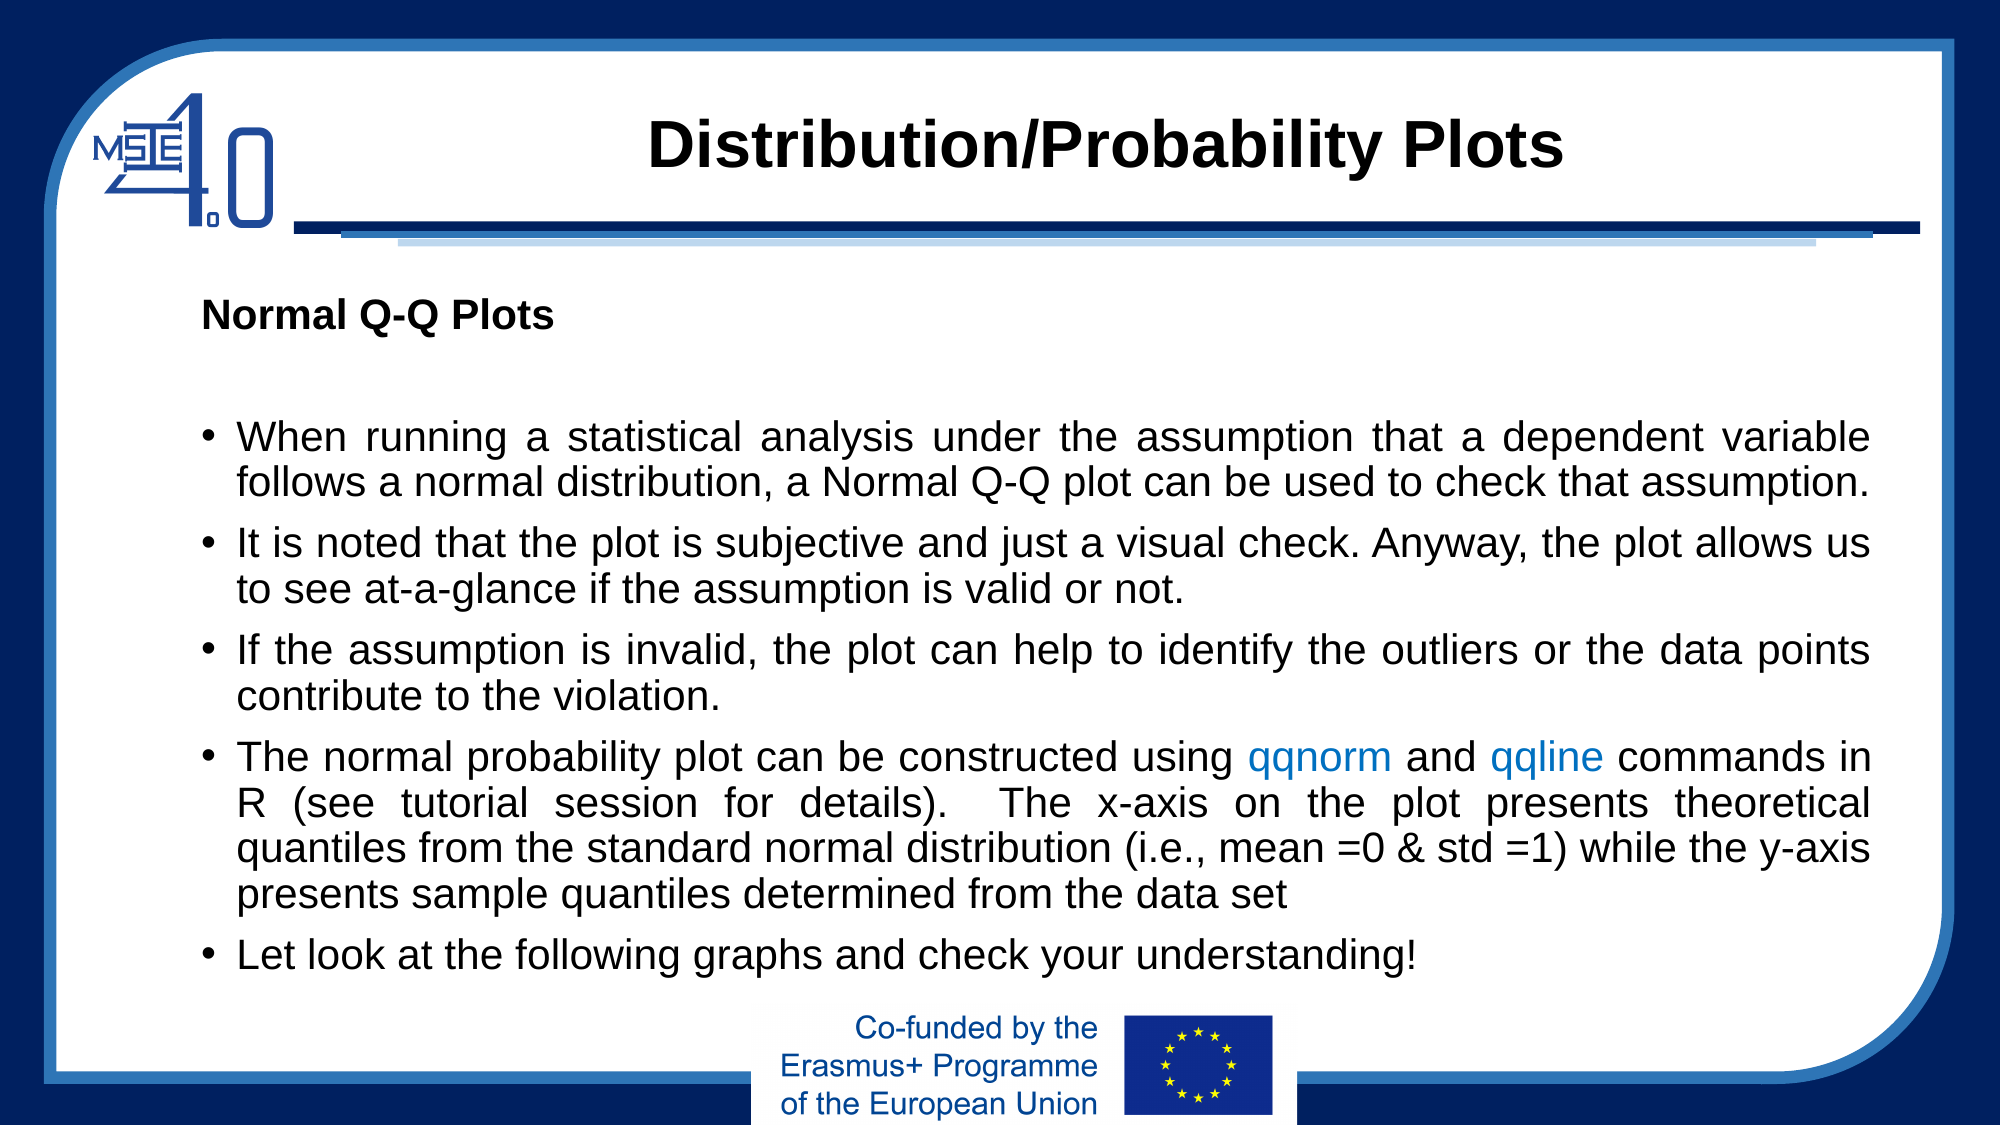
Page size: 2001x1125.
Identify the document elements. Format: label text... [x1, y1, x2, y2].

text_box [925, 487, 1076, 638]
picture [751, 1003, 1298, 1125]
title Distribution/Probability Plots [294, 73, 1921, 220]
list Normal Q-Q Plots When running a statistical analysis under the assumption that a dependent variable follows a normal distribution, a Normal Q-Q plot can be used to check that assumption. It is noted that the plot is subjective and just a visual check. Anyway, the plot allows us to see at-a-glance if the assumption is valid or not. If the assumption is invalid, the plot can help to identify the outliers or the data points contribute to the violation. The normal probability plot can be constructed using qqnorm and qqline commands in R (see tutorial session for details). The x-axis on the plot presents theoretical quantiles from the standard normal distribution (i.e., mean =0 & std =1) while the y-axis presents sample quantiles determined from the data set Let look at the following graphs and check your understanding! [186, 285, 1888, 992]
